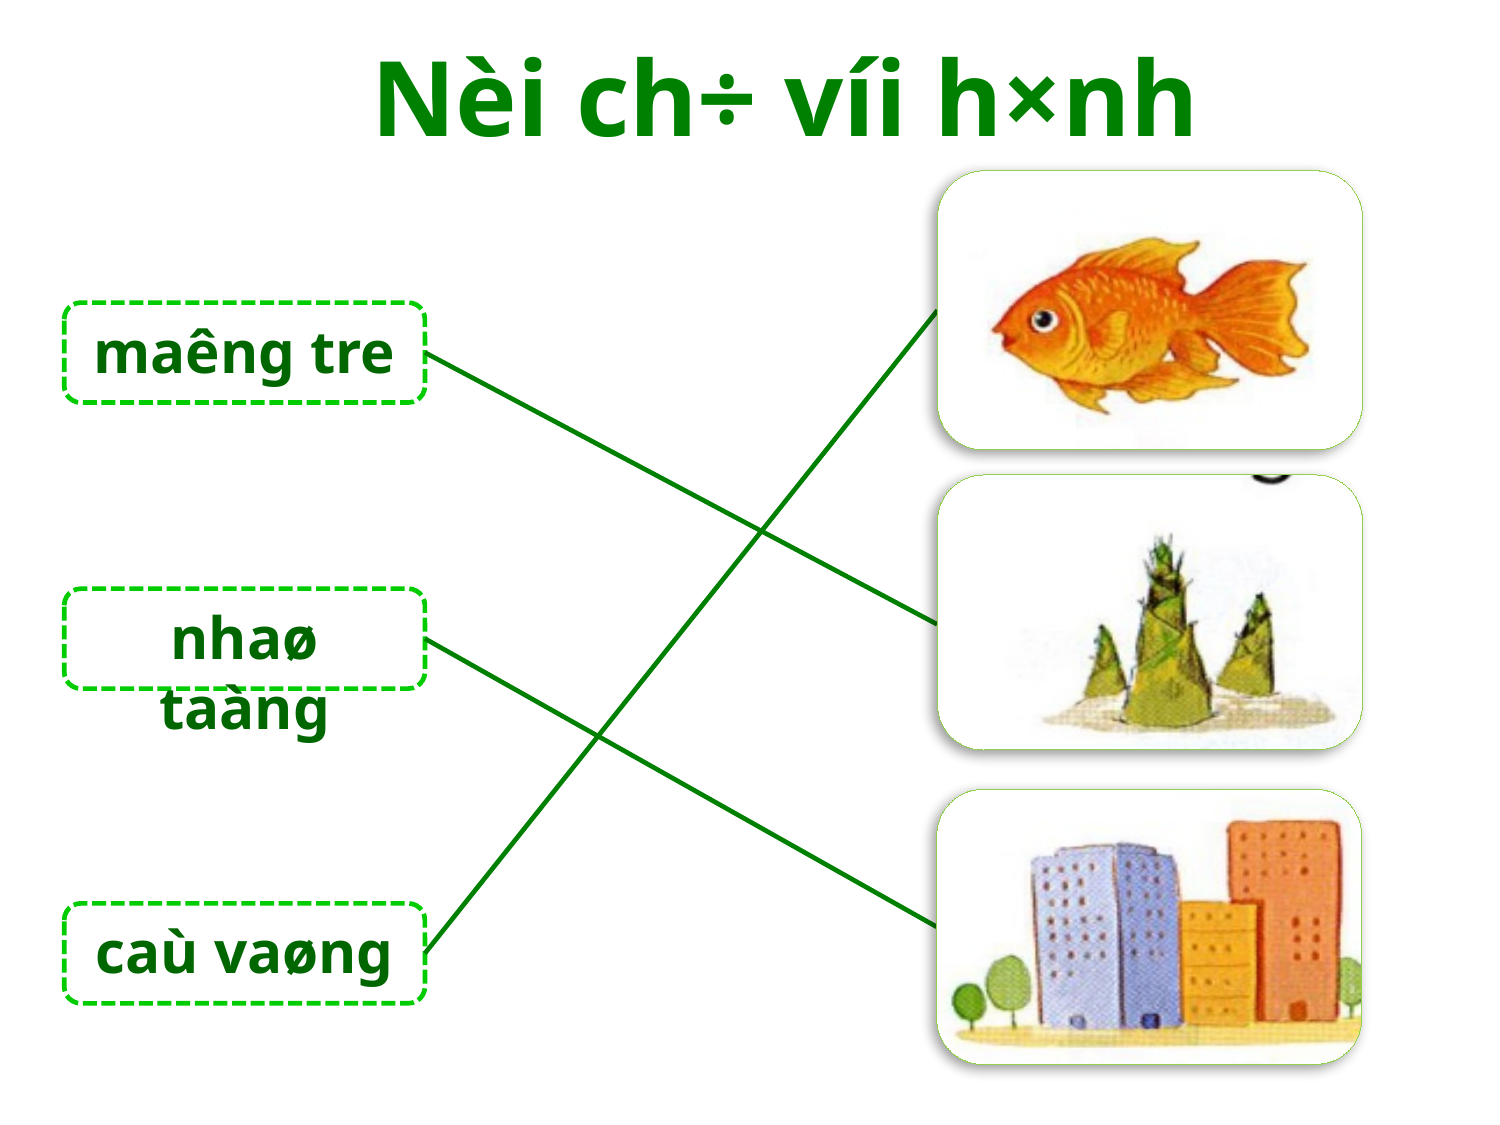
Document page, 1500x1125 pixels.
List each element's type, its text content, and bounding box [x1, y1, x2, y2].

text_box nhaø taàng [64, 588, 419, 689]
text_box Nèi ch÷ víi h×nh [356, 24, 1215, 165]
picture [937, 170, 1363, 451]
picture [936, 789, 1362, 1065]
text_box maêng tre [64, 302, 422, 403]
text_box caù vaøng [64, 903, 425, 1004]
picture [937, 474, 1363, 751]
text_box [424, 310, 938, 954]
